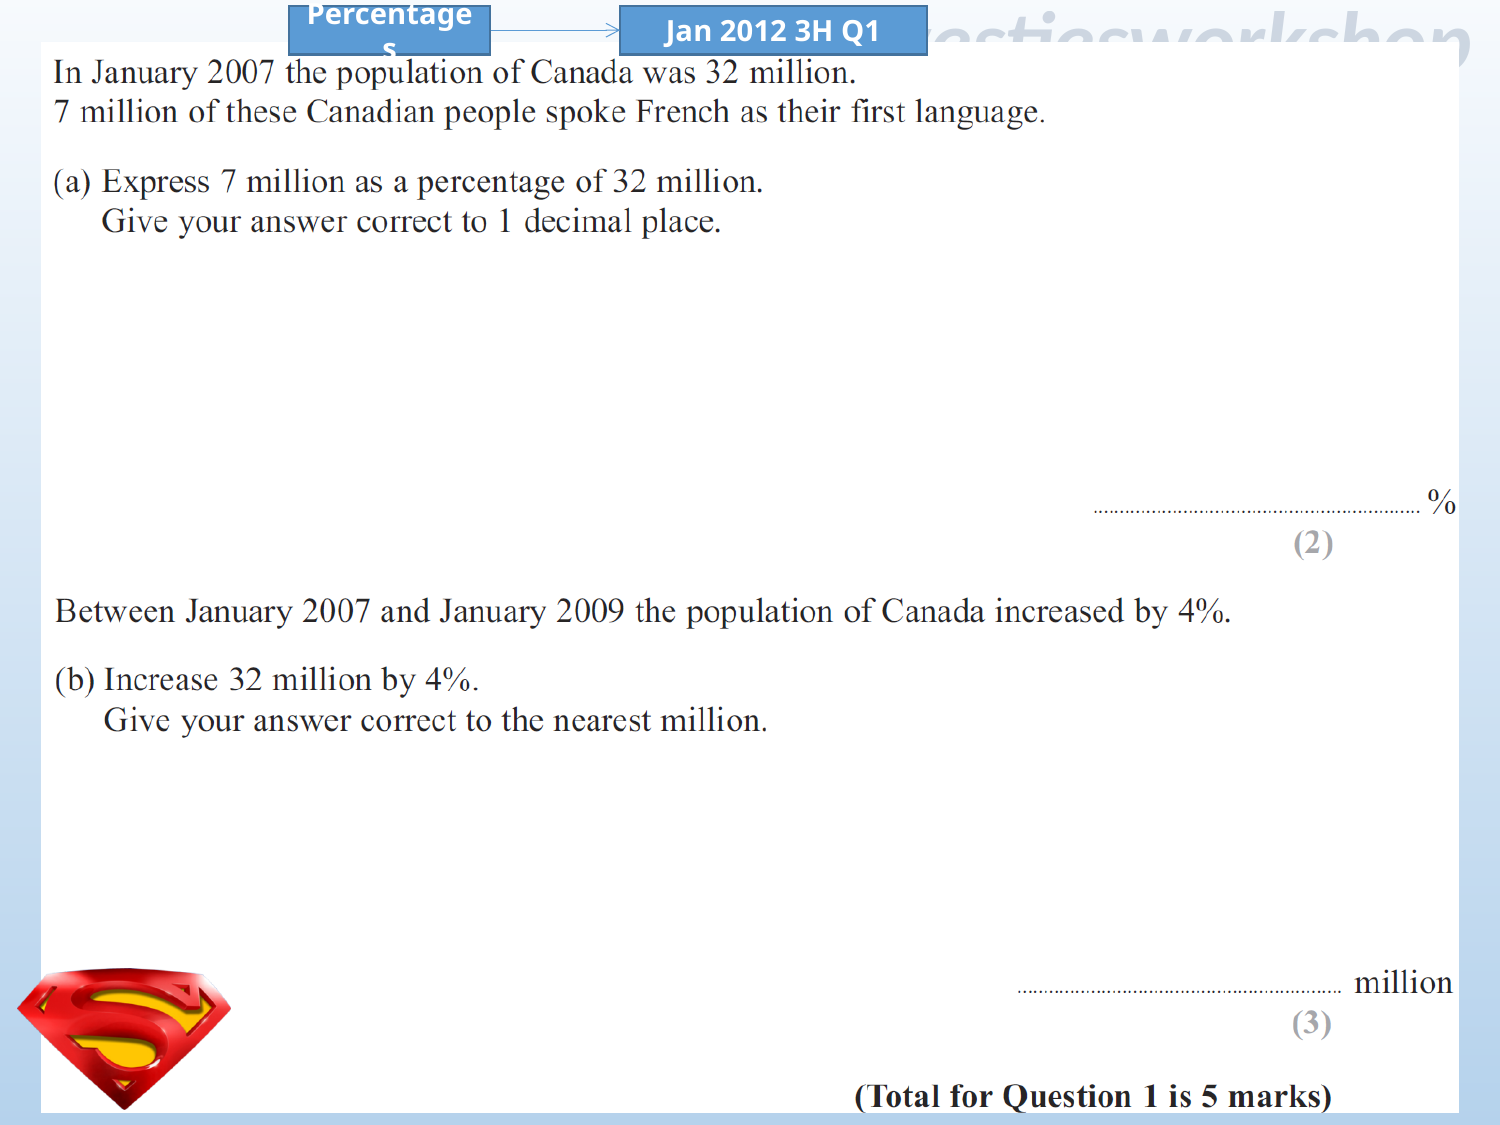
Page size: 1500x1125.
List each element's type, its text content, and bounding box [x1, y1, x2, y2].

text_box Jan 2012 3H Q1 [619, 5, 928, 42]
picture [17, 42, 1459, 1113]
text_box Percentages [288, 5, 491, 42]
